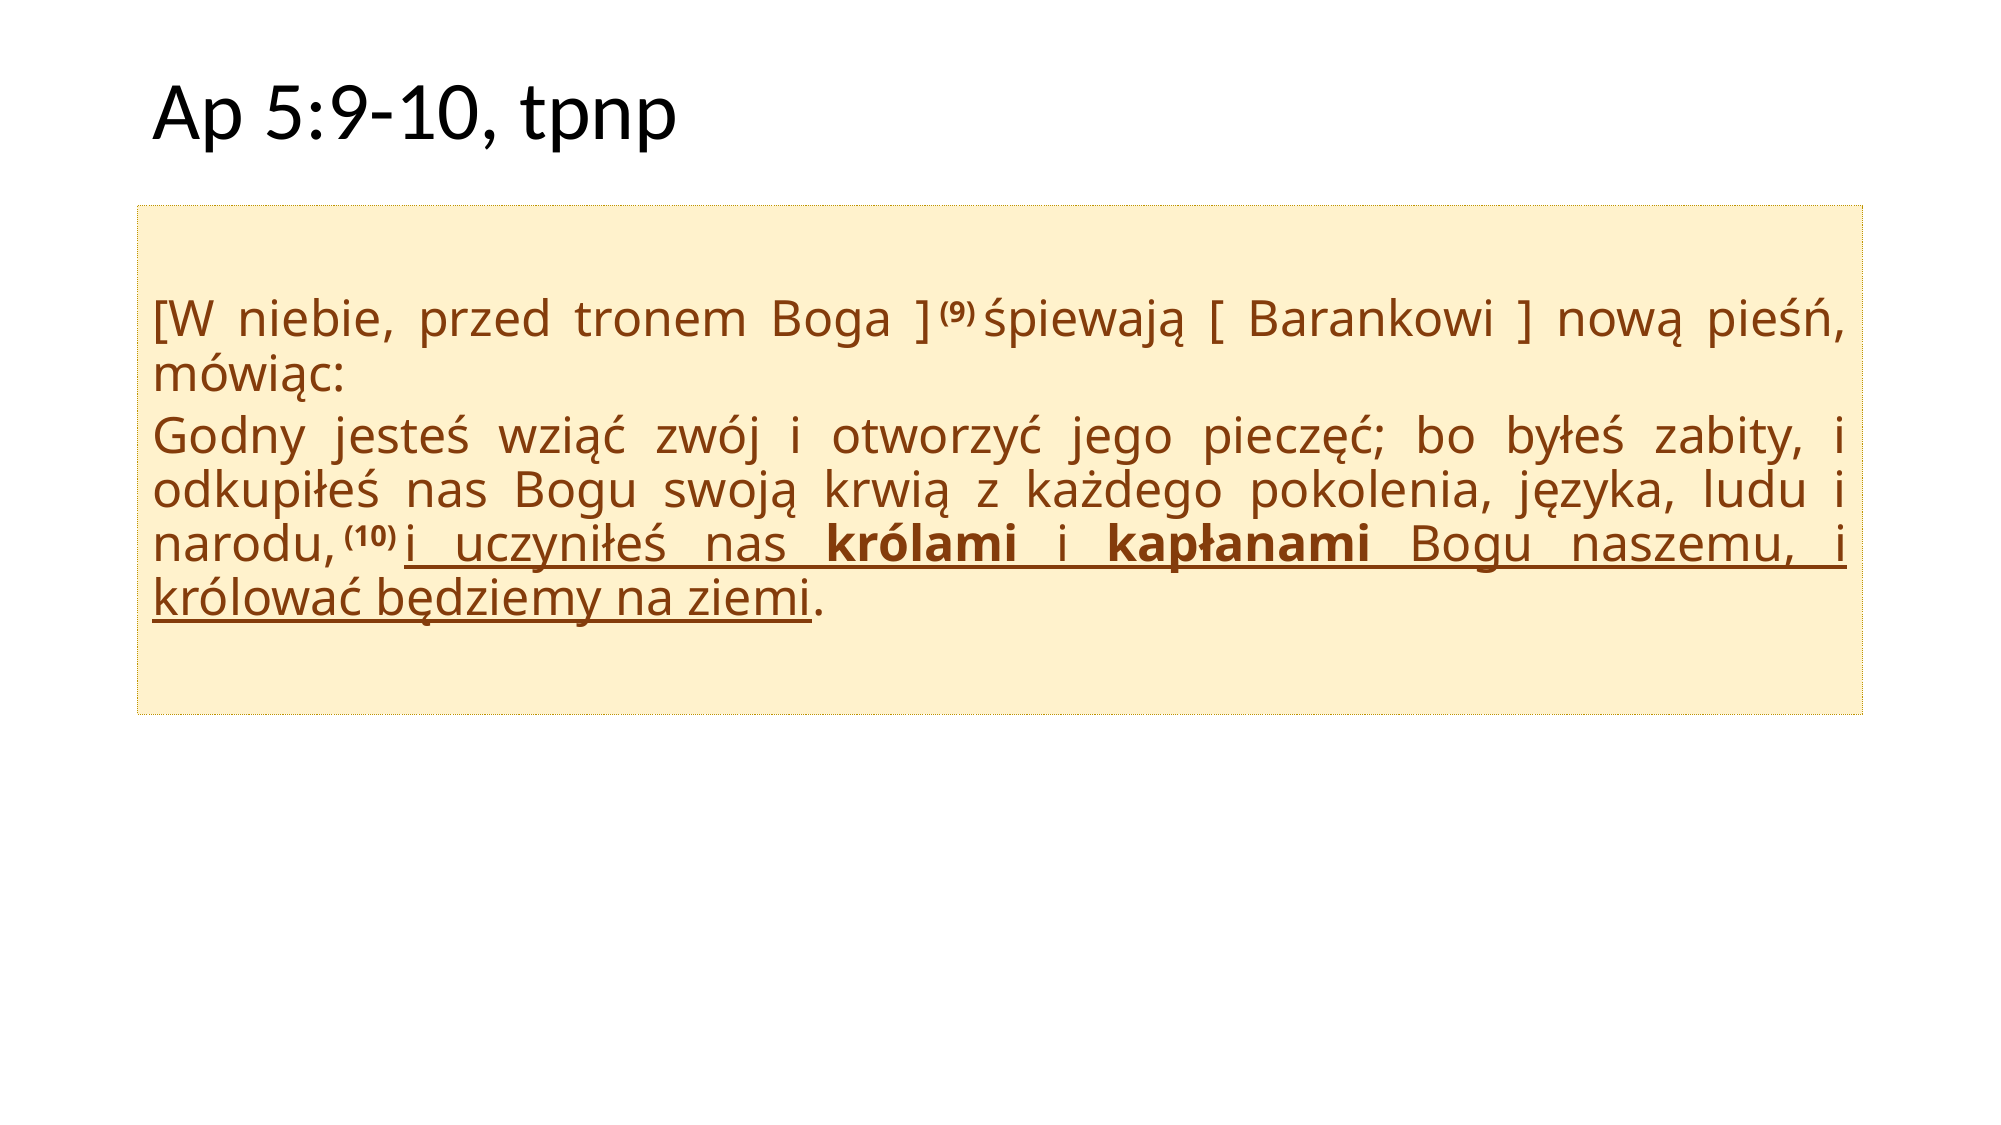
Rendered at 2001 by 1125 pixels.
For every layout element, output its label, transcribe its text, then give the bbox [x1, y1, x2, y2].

list [W niebie, przed tronem Boga ] (9) śpiewają [ Barankowi ] nową pieśń, mówiąc: Godny jesteś wziąć zwój i otworzyć jego pieczęć; bo byłeś zabity, i odkupiłeś nas Bogu swoją krwią z każdego pokolenia, języka, ludu i narodu, (10) i uczyniłeś nas królami i kapłanami Bogu naszemu, i królować będziemy na ziemi. [137, 205, 1863, 715]
title Ap 5:9-10, tpnp [137, 59, 1863, 177]
